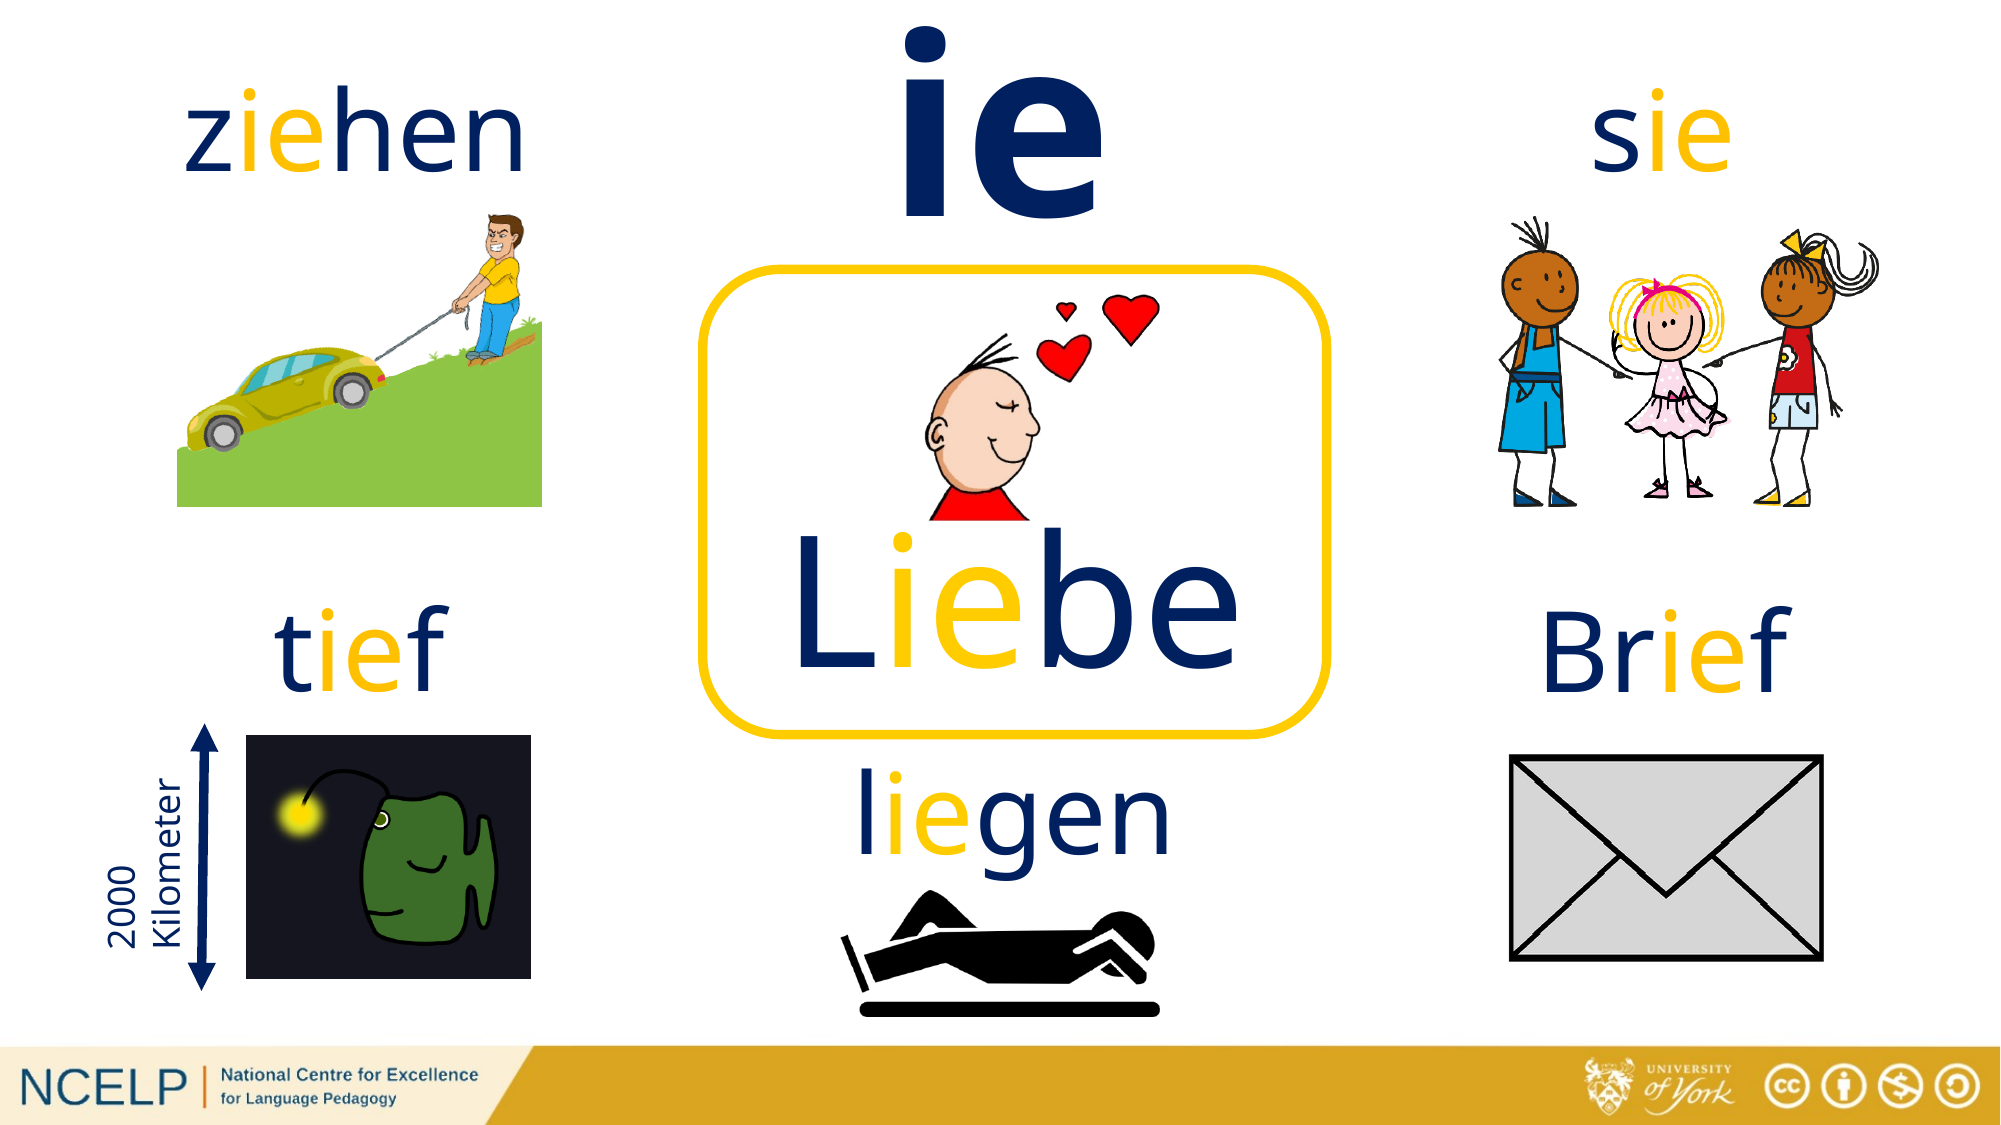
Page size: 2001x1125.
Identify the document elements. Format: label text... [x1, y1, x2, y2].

text_box sie [1574, 52, 1751, 202]
text_box liegen [837, 734, 1192, 885]
text_box Liebe [701, 268, 1328, 736]
picture [908, 294, 1160, 521]
text_box tief [258, 571, 460, 722]
picture [0, 0, 2001, 1125]
title ie [838, 0, 1162, 268]
text_box ziehen [167, 52, 546, 202]
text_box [89, 723, 531, 991]
text_box Brief [1522, 572, 1803, 722]
